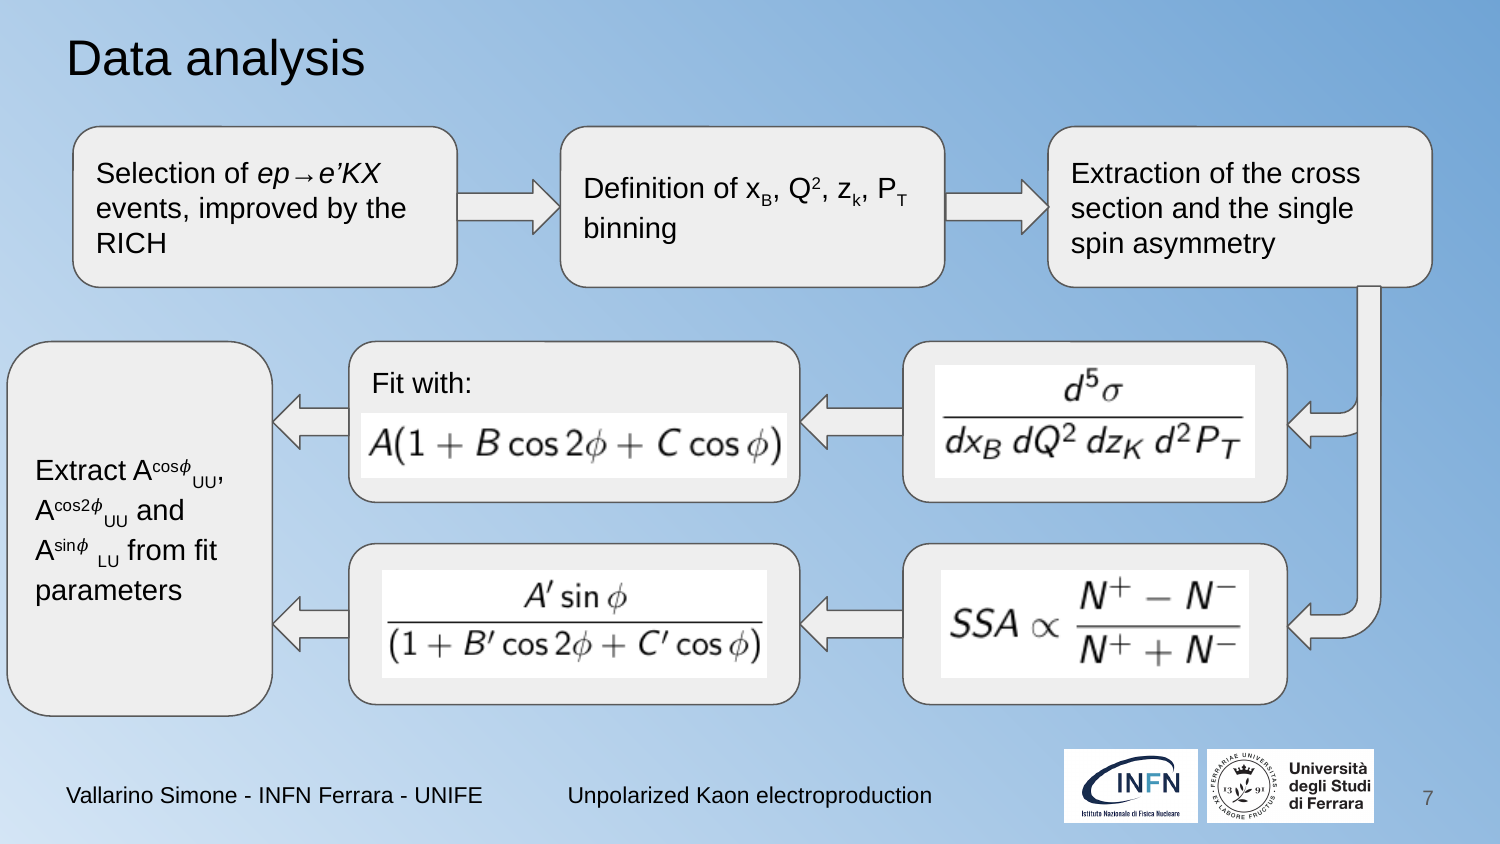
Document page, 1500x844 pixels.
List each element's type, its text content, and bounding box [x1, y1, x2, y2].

text_box [902, 341, 1288, 503]
text_box [348, 543, 800, 705]
picture [381, 570, 767, 678]
text_box Selection of ep→e’KX events, improved by the RICH [72, 126, 458, 288]
text_box [800, 394, 904, 450]
text_box [272, 596, 349, 652]
picture [941, 569, 1249, 679]
text_box [1287, 286, 1381, 650]
text_box Extraction of the cross section and the single spin asymmetry [1047, 126, 1433, 288]
text_box [800, 596, 904, 652]
title Data analysis [51, 10, 1449, 105]
text_box [945, 179, 1050, 235]
picture [361, 413, 788, 479]
picture [1064, 749, 1198, 823]
text_box Fit with: [348, 341, 800, 503]
text_box Extract Acos𝜙UU, Acos2𝜙UU and Asin𝜙 LU from fit parameters [7, 341, 273, 717]
picture [935, 365, 1255, 479]
picture [1207, 749, 1374, 823]
text_box [902, 543, 1288, 705]
slide_number ‹#› [1358, 764, 1449, 830]
text_box [272, 394, 349, 450]
text_box [1287, 398, 1357, 449]
text_box Definition of xB, Q2, zk, PT binning [560, 126, 945, 288]
text_box [457, 179, 561, 235]
